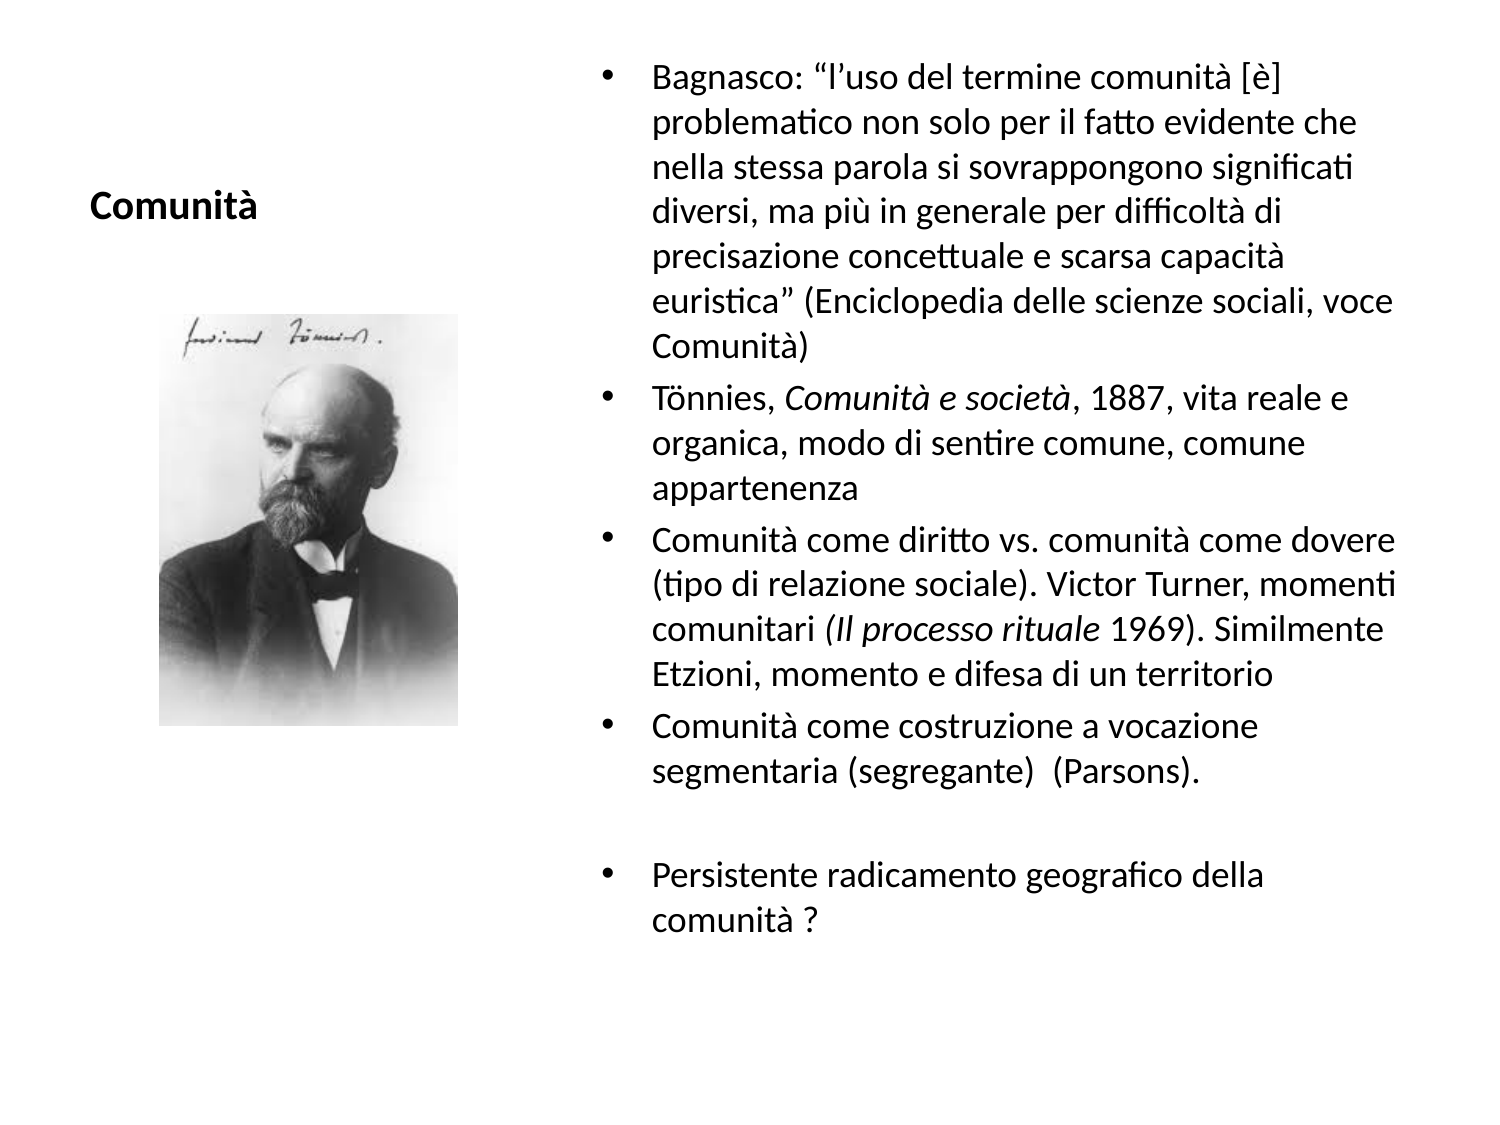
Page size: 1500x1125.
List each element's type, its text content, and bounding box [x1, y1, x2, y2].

list Bagnasco: “l’uso del termine comunità [è] problematico non solo per il fatto evidente che nella stessa parola si sovrappongono significati diversi, ma più in generale per difficoltà di precisazione concettuale e scarsa capacità euristica” (Enciclopedia delle scienze sociali, voce Comunità) Tönnies, Comunità e società, 1887, vita reale e organica, modo di sentire comune, comune appartenenza Comunità come diritto vs. comunità come dovere (tipo di relazione sociale). Victor Turner, momenti comunitari (Il processo rituale 1969). Similmente Etzioni, momento e difesa di un territorio Comunità come costruzione a vocazione segmentaria (segregante) (Parsons). Persistente radicamento geografico della comunità ? [586, 44, 1425, 1005]
picture [159, 314, 459, 726]
title Comunità [75, 44, 569, 236]
